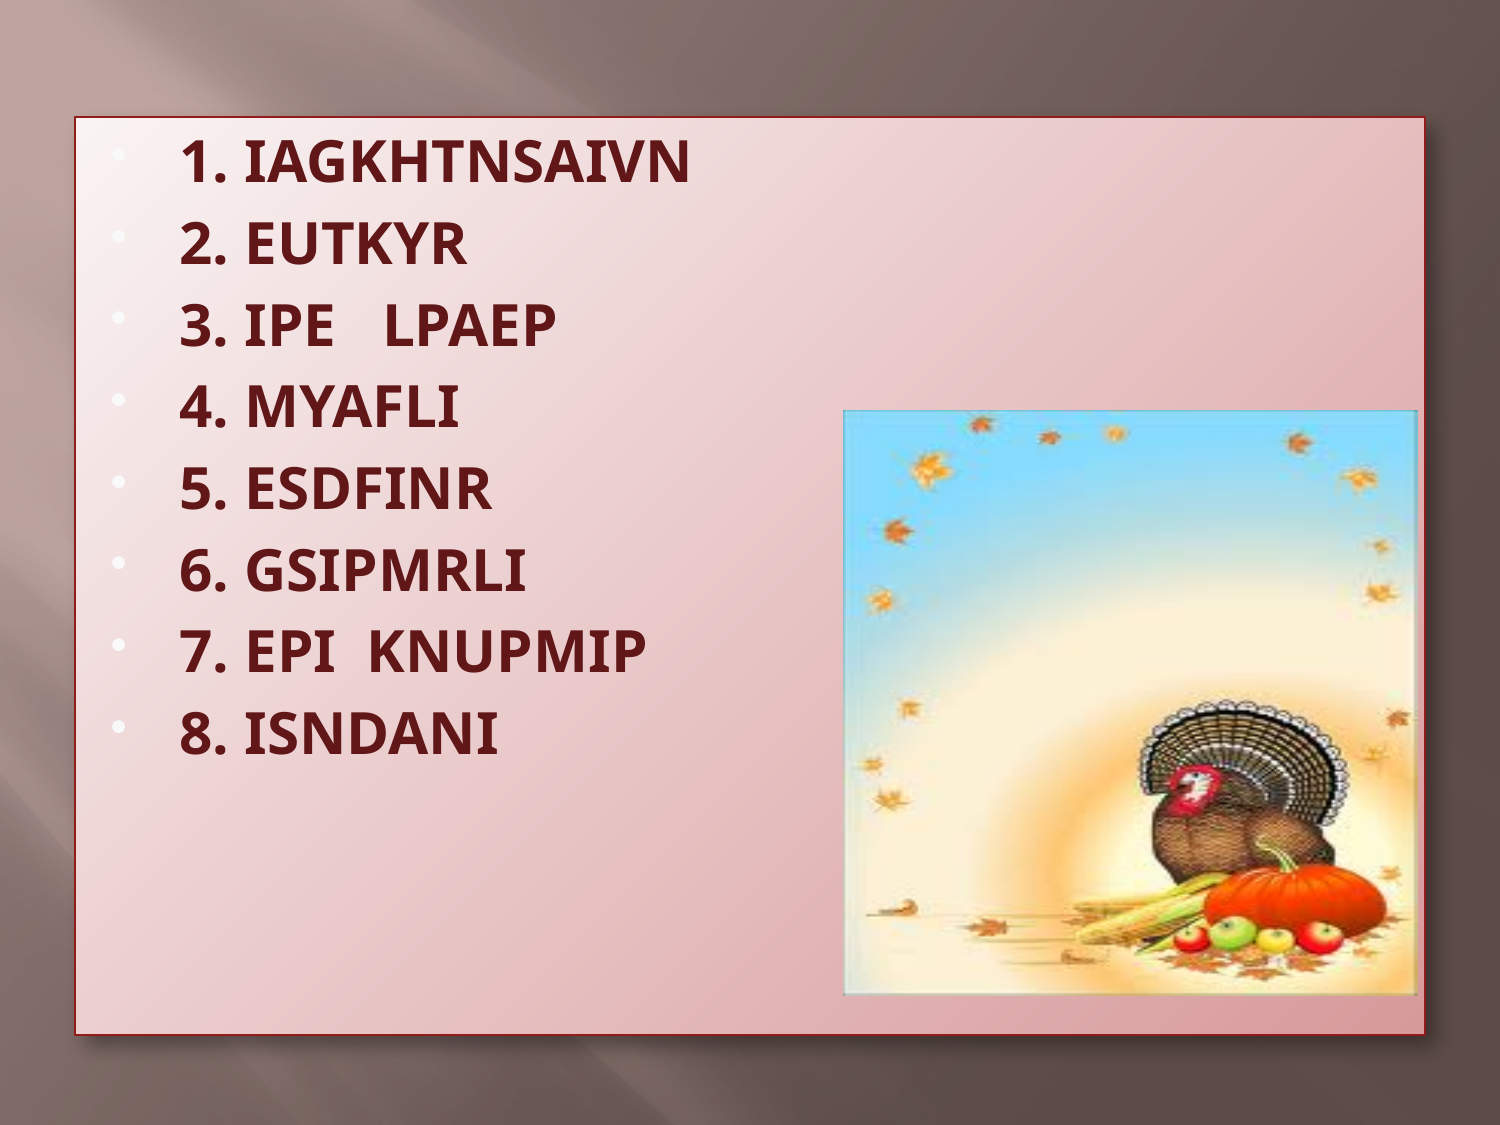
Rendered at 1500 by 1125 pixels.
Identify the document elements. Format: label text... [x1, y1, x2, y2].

list 1. IAGKHTNSAIVN 2. EUTKYR 3. IPE LPAEP 4. MYAFLI 5. ESDFINR 6. GSIPMRLI 7. EPI KNUPMIP 8. ISNDANI [74, 116, 1426, 1036]
picture [843, 409, 1419, 997]
